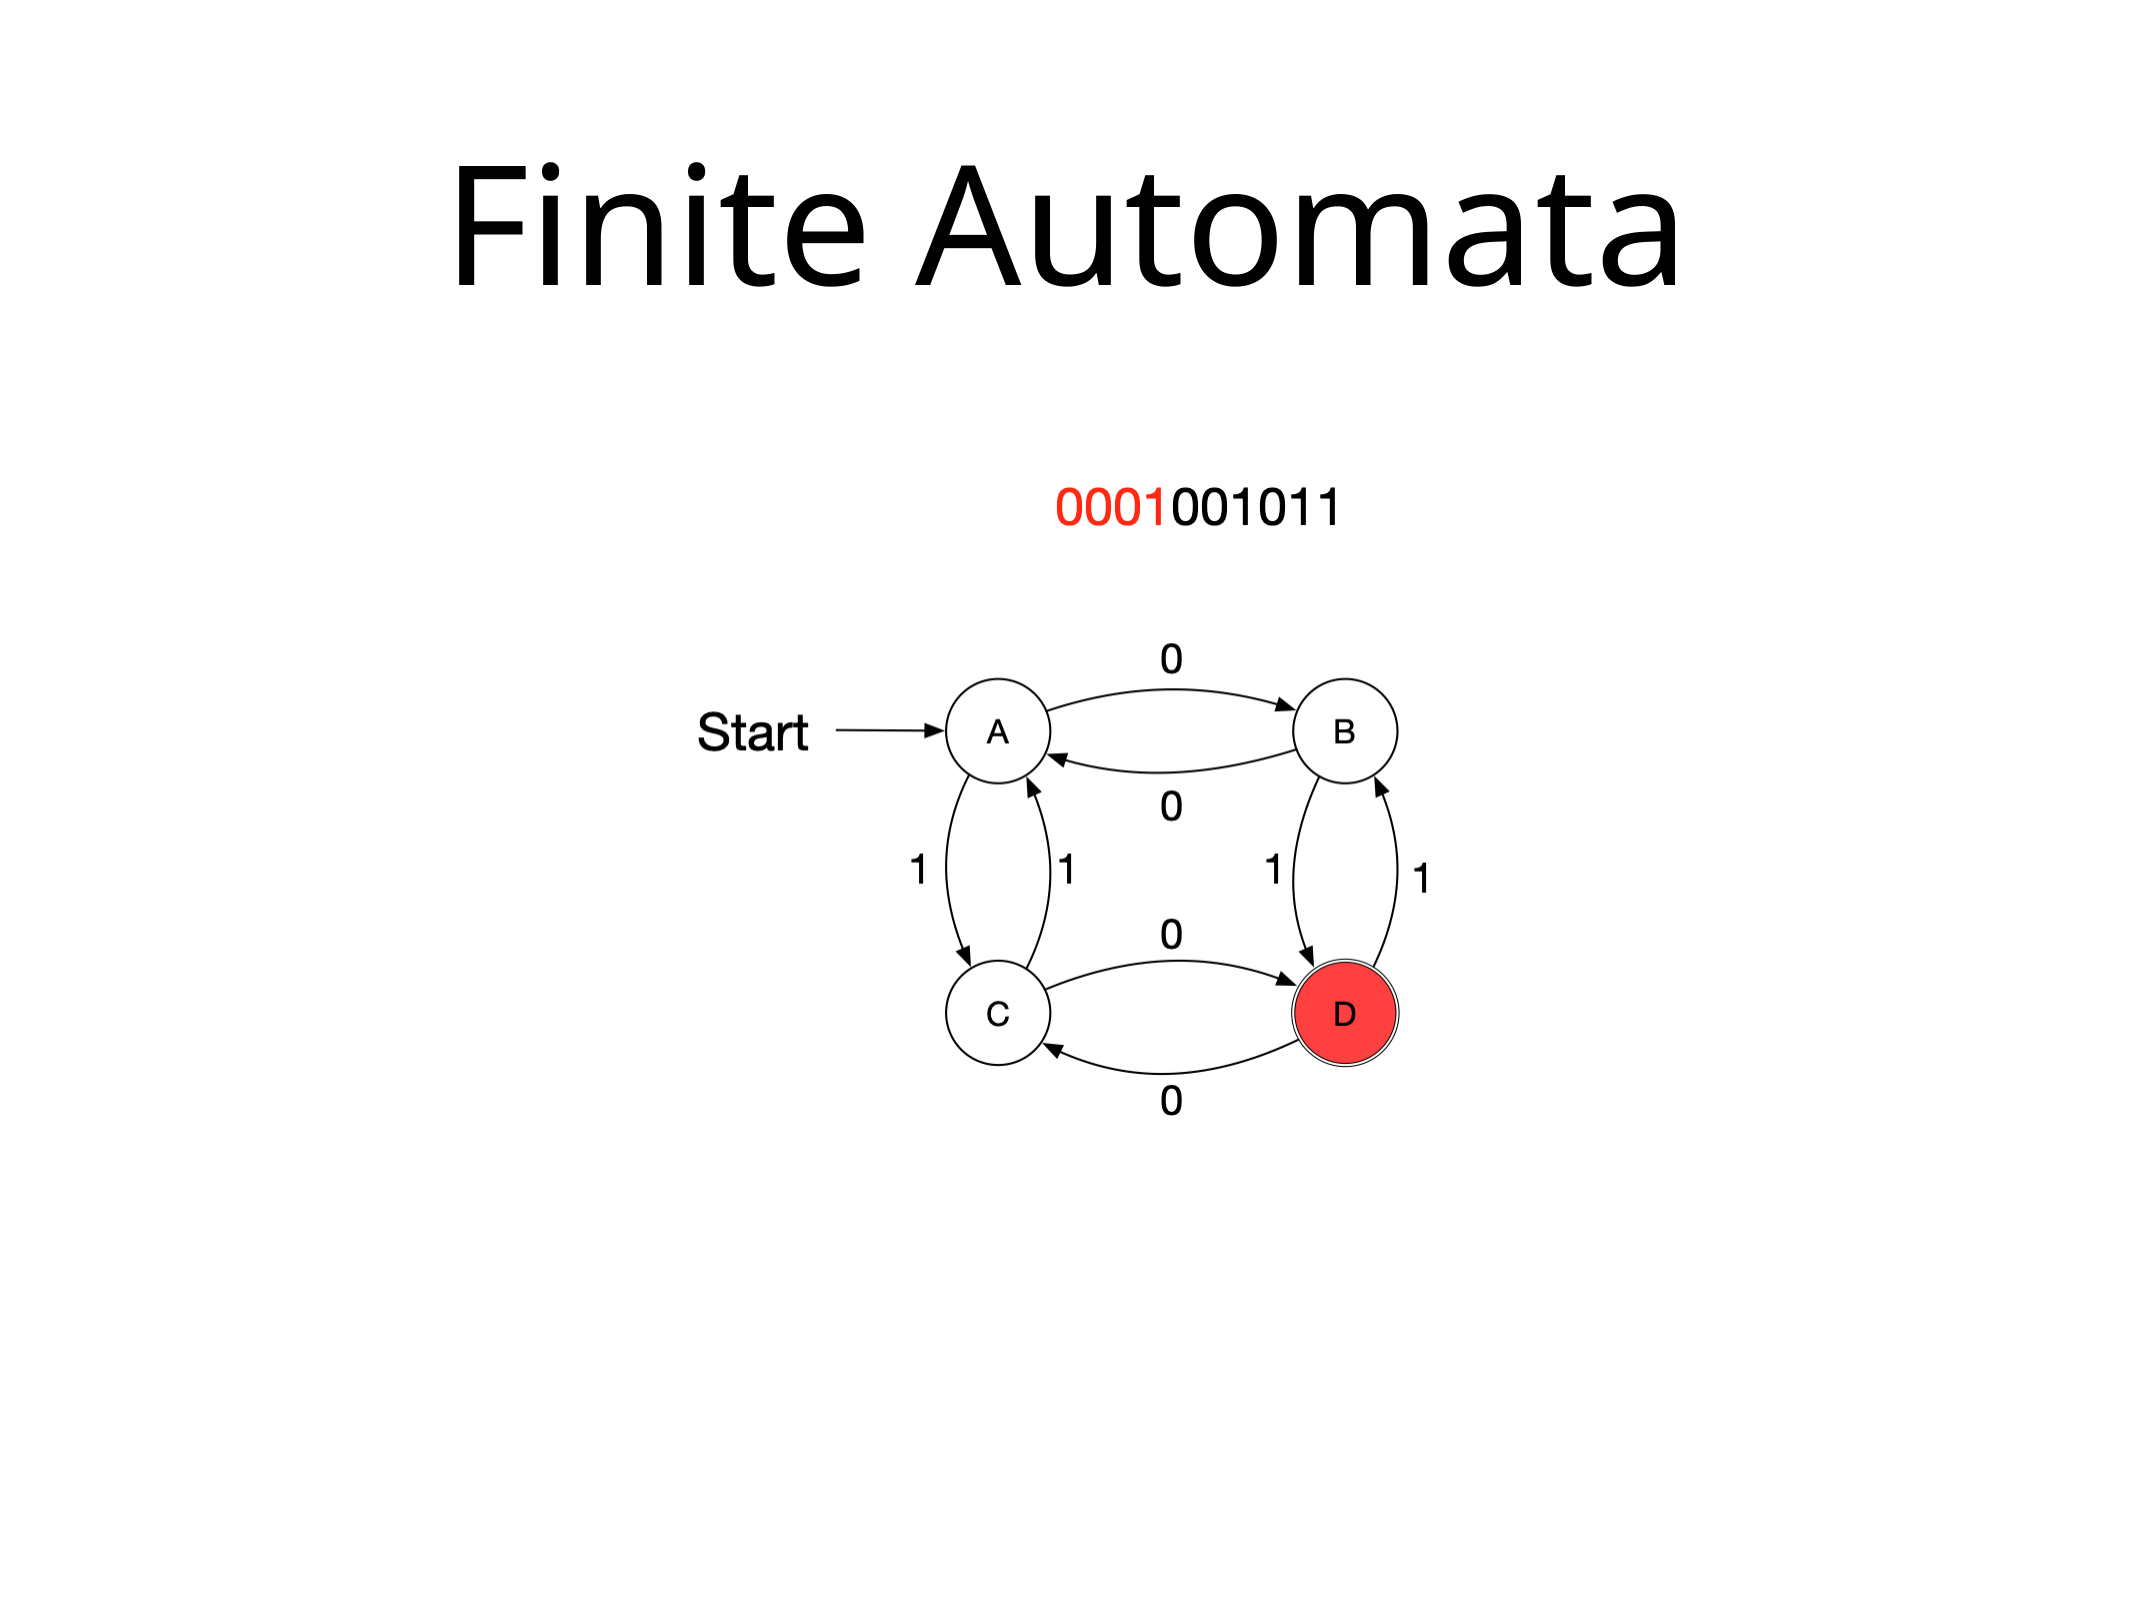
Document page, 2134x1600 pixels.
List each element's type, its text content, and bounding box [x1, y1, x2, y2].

title Finite Automata [155, 41, 1978, 397]
picture [686, 464, 1447, 1136]
